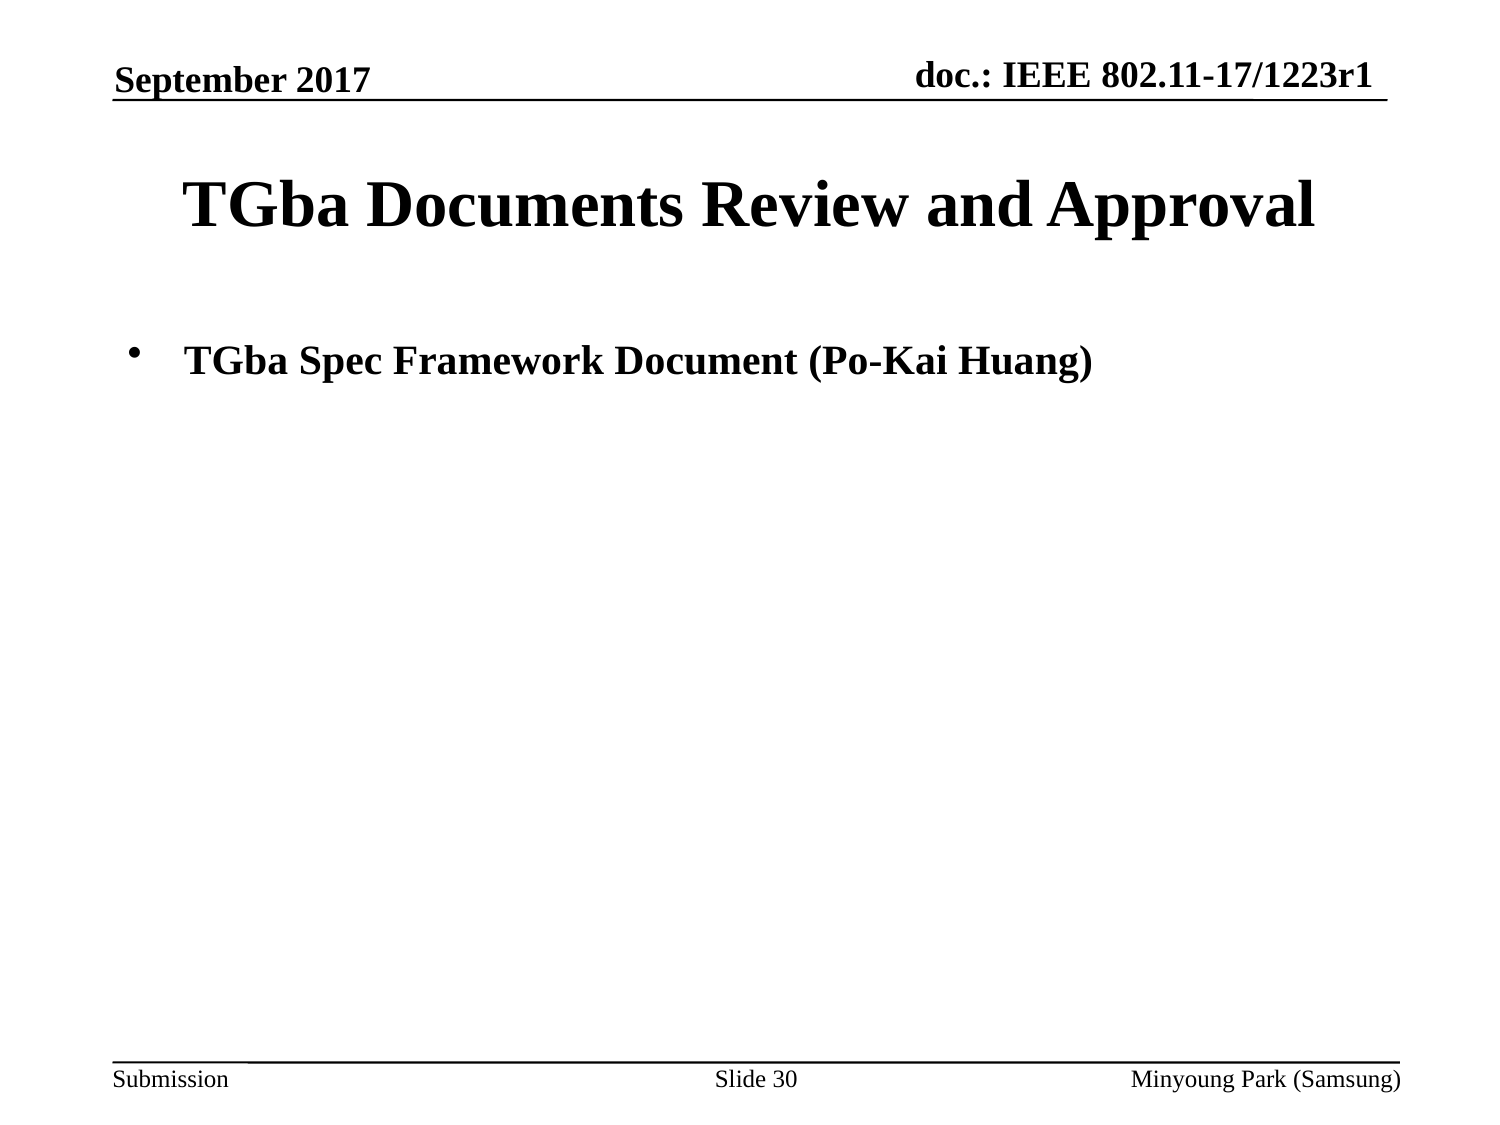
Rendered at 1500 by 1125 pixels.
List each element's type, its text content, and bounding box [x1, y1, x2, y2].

title TGba Documents Review and Approval [112, 112, 1388, 288]
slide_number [114, 54, 374, 101]
slide_number Slide 30 [712, 1061, 800, 1093]
list TGba Spec Framework Document (Po-Kai Huang) [112, 324, 1388, 1000]
footer Minyoung Park (Samsung) [949, 1061, 1402, 1093]
